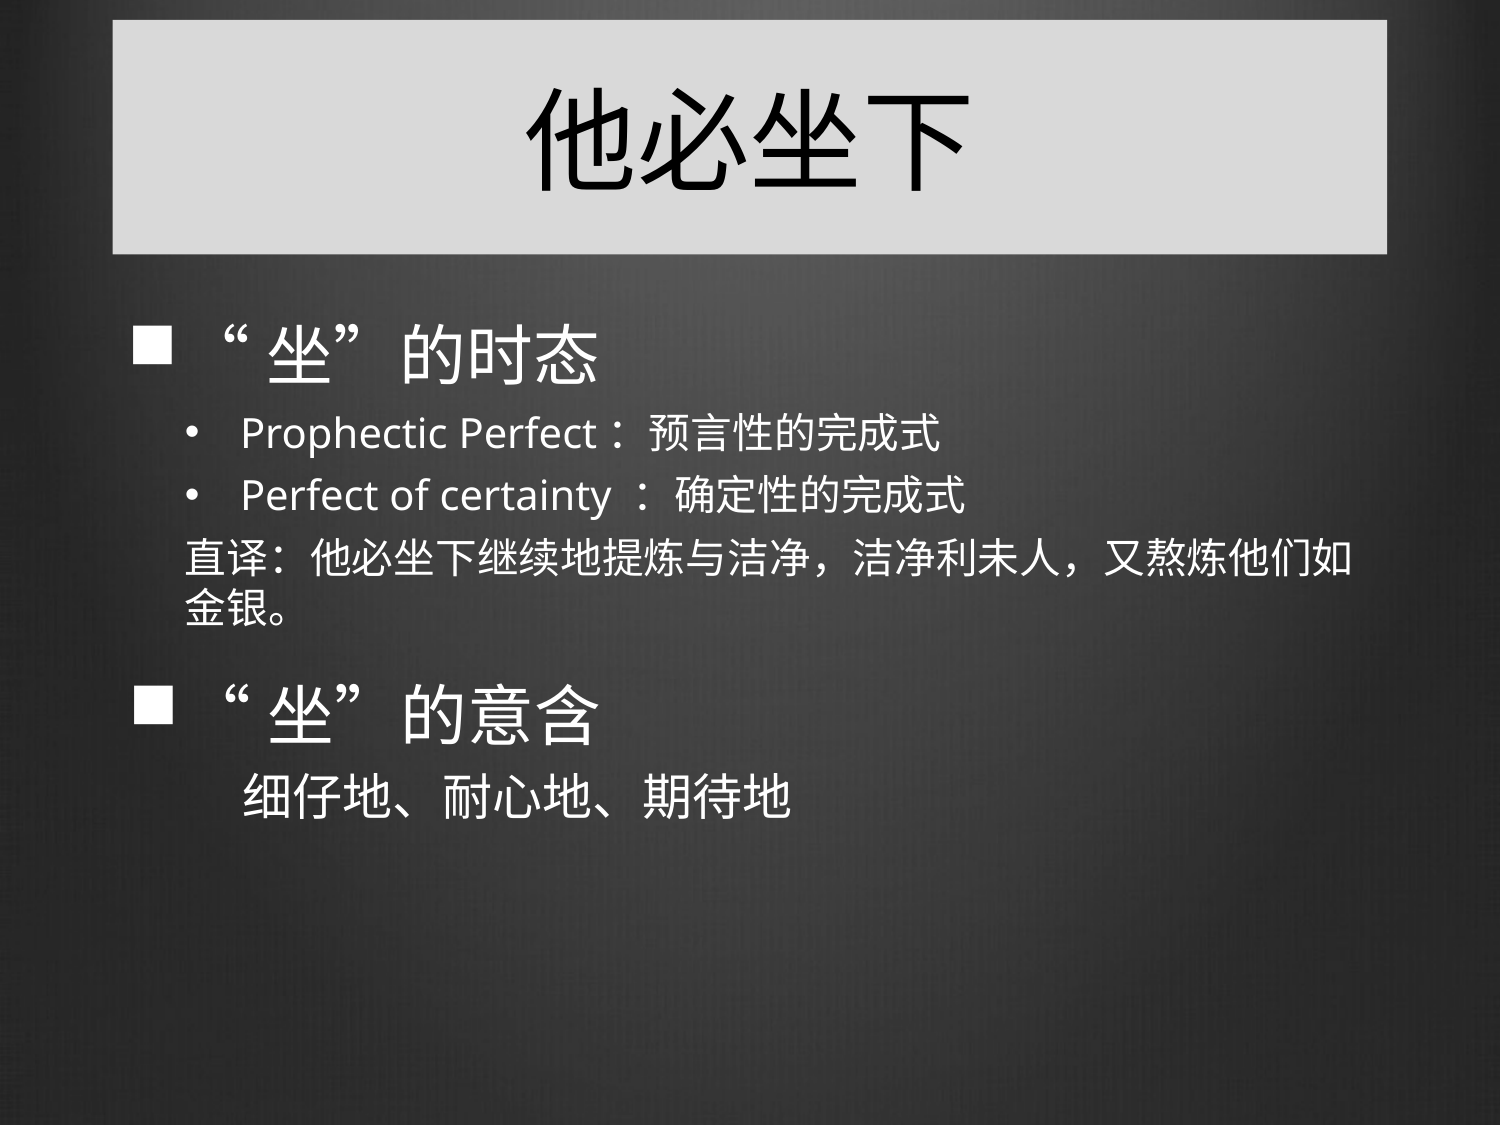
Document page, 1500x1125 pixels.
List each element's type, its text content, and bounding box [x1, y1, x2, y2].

title 他必坐下 [112, 19, 1388, 255]
list “坐”的时态 Prophectic Perfect：预言性的完成式 Perfect of certainty ：确定性的完成式 直译：他必坐下继续地提炼与洁净，洁净利未人，又熬炼他们如金银。 “坐”的意含 细仔地、耐心地、期待地 [112, 306, 1388, 1005]
